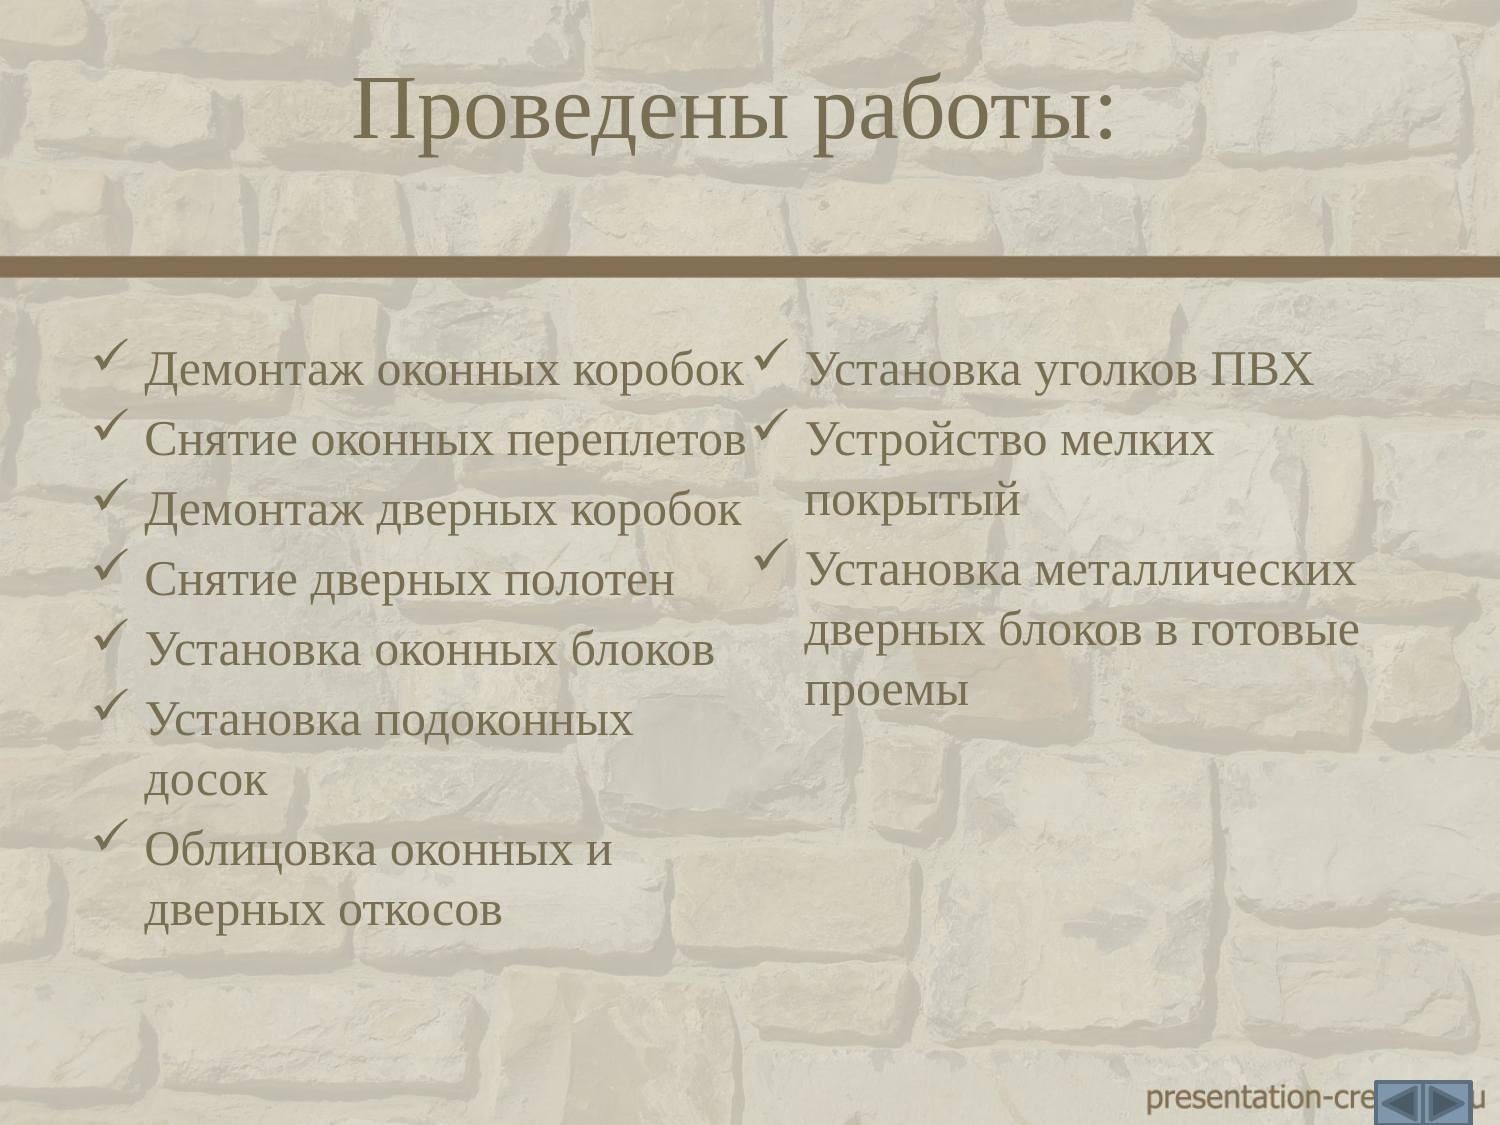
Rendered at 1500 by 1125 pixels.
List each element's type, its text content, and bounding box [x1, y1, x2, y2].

text_box [1374, 1080, 1421, 1125]
picture [0, 0, 1500, 1125]
list Демонтаж оконных коробок Снятие оконных переплетов Демонтаж дверных коробок Снятие дверных полотен Установка оконных блоков Установка подоконных досок Облицовка оконных и дверных откосов Установка уголков ПВХ Устройство мелких покрытый Установка металлических дверных блоков в готовые проемы [75, 327, 1425, 965]
text_box [1421, 1080, 1473, 1125]
title Проведены работы: [0, 8, 1471, 196]
